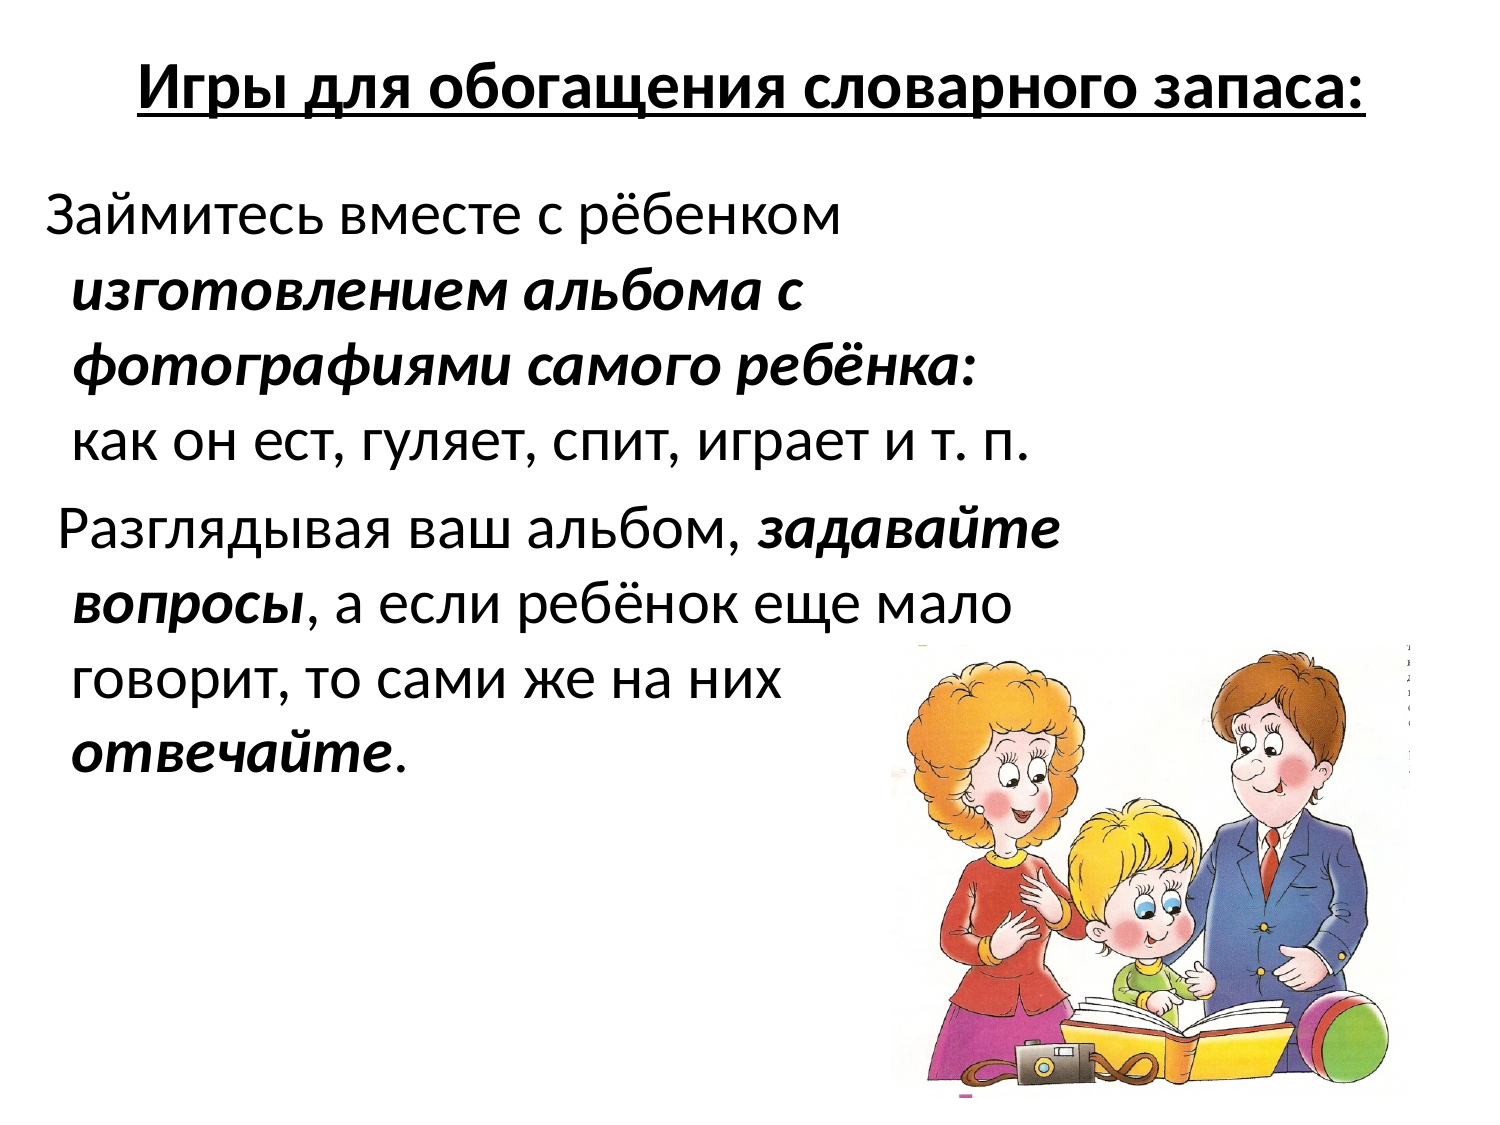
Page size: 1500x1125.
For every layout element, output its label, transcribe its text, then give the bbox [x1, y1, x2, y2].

picture [891, 644, 1411, 1098]
list Займитесь вместе с рёбенком изготовлением альбома с фотографиями самого ребёнка: как он ест, гуляет, спит, играет и т. п. Разглядывая ваш альбом, задавайте вопросы, а если ребёнок еще мало говорит, то сами же на них отвечайте. [0, 160, 1087, 939]
title Игры для обогащения словарного запаса: [76, 0, 1427, 164]
